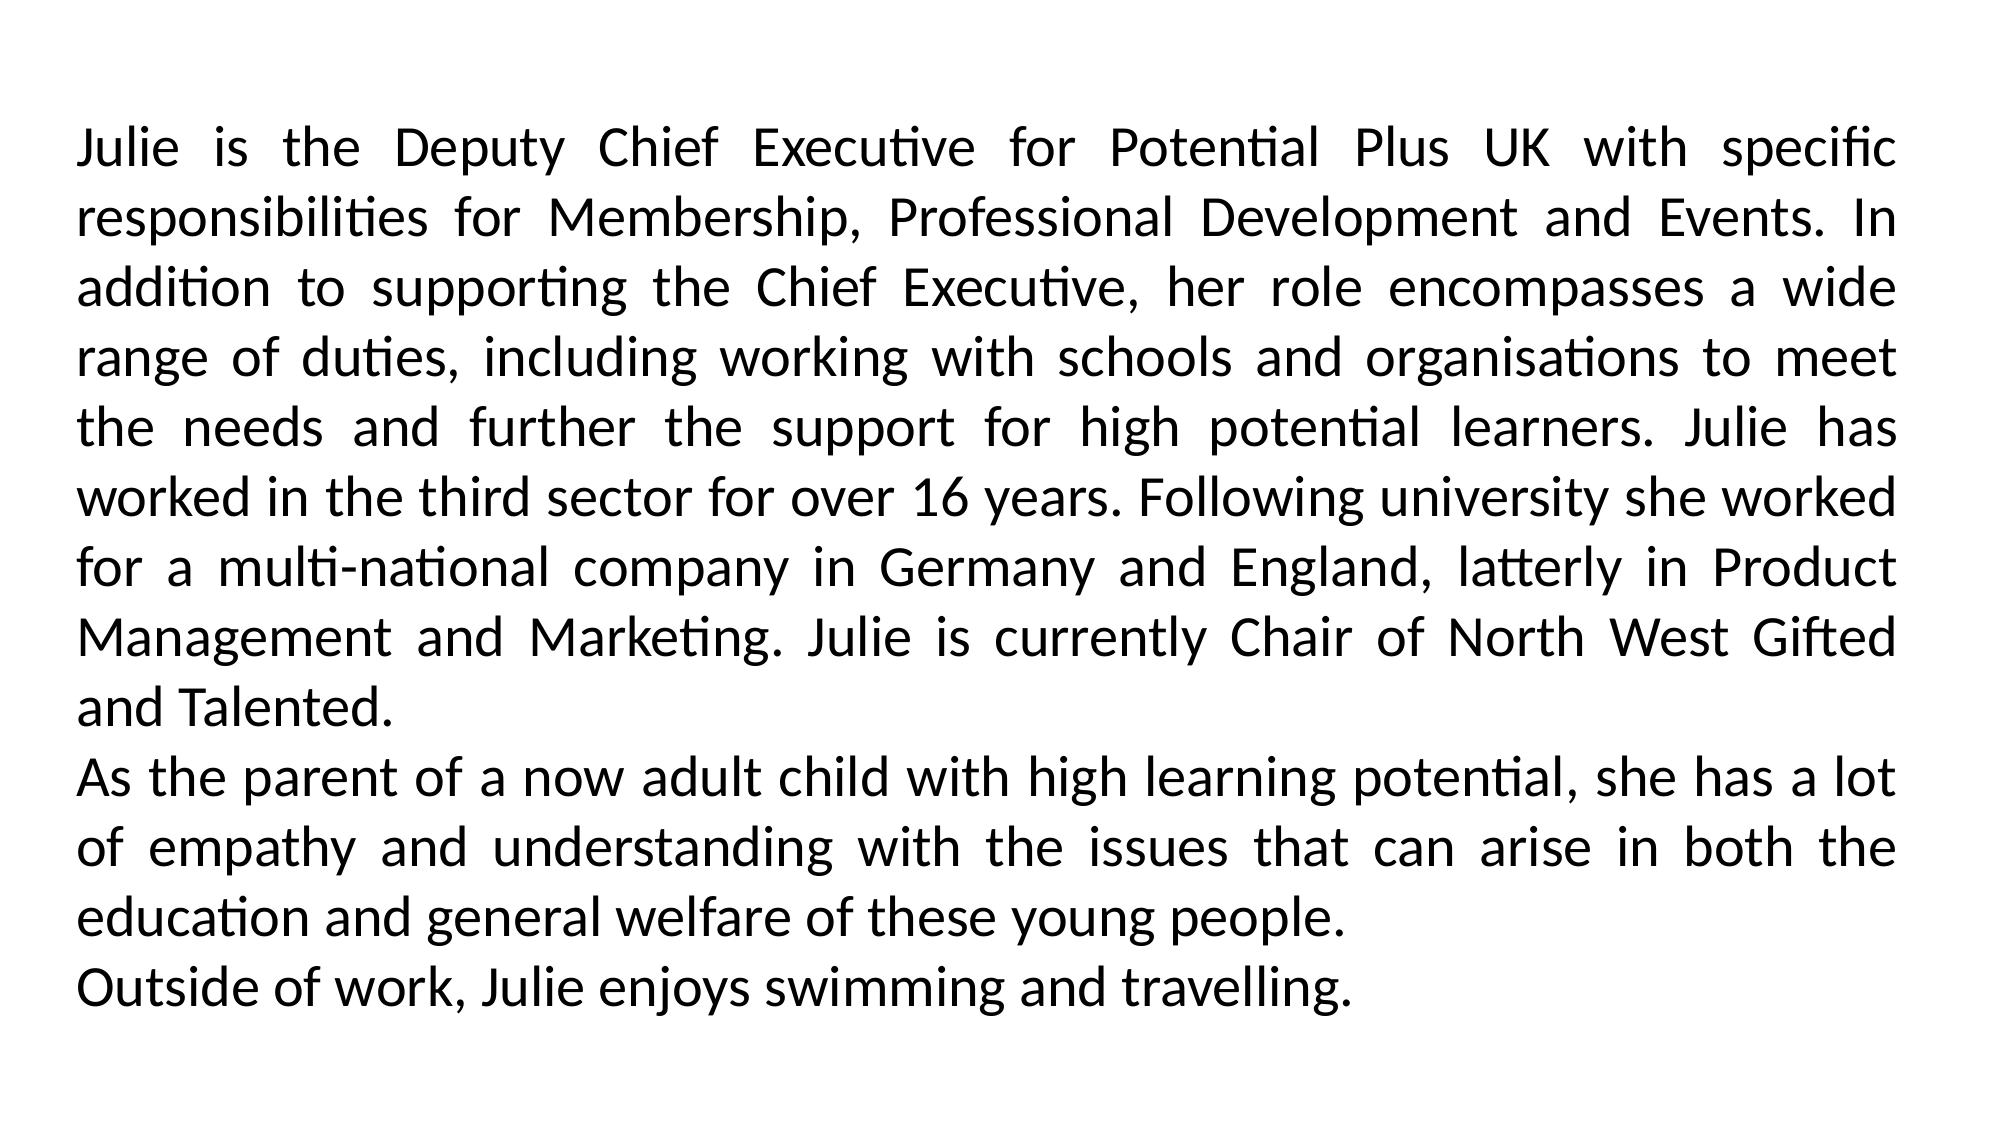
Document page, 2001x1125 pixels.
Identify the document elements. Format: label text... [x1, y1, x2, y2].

text_box Julie is the Deputy Chief Executive for Potential Plus UK with specific responsibilities for Membership, Professional Development and Events. In addition to supporting the Chief Executive, her role encompasses a wide range of duties, including working with schools and organisations to meet the needs and further the support for high potential learners. Julie has worked in the third sector for over 16 years. Following university she worked for a multi-national company in Germany and England, latterly in Product Management and Marketing. Julie is currently Chair of North West Gifted and Talented. As the parent of a now adult child with high learning potential, she has a lot of empathy and understanding with the issues that can arise in both the education and general welfare of these young people. Outside of work, Julie enjoys swimming and travelling. [61, 100, 1914, 1025]
